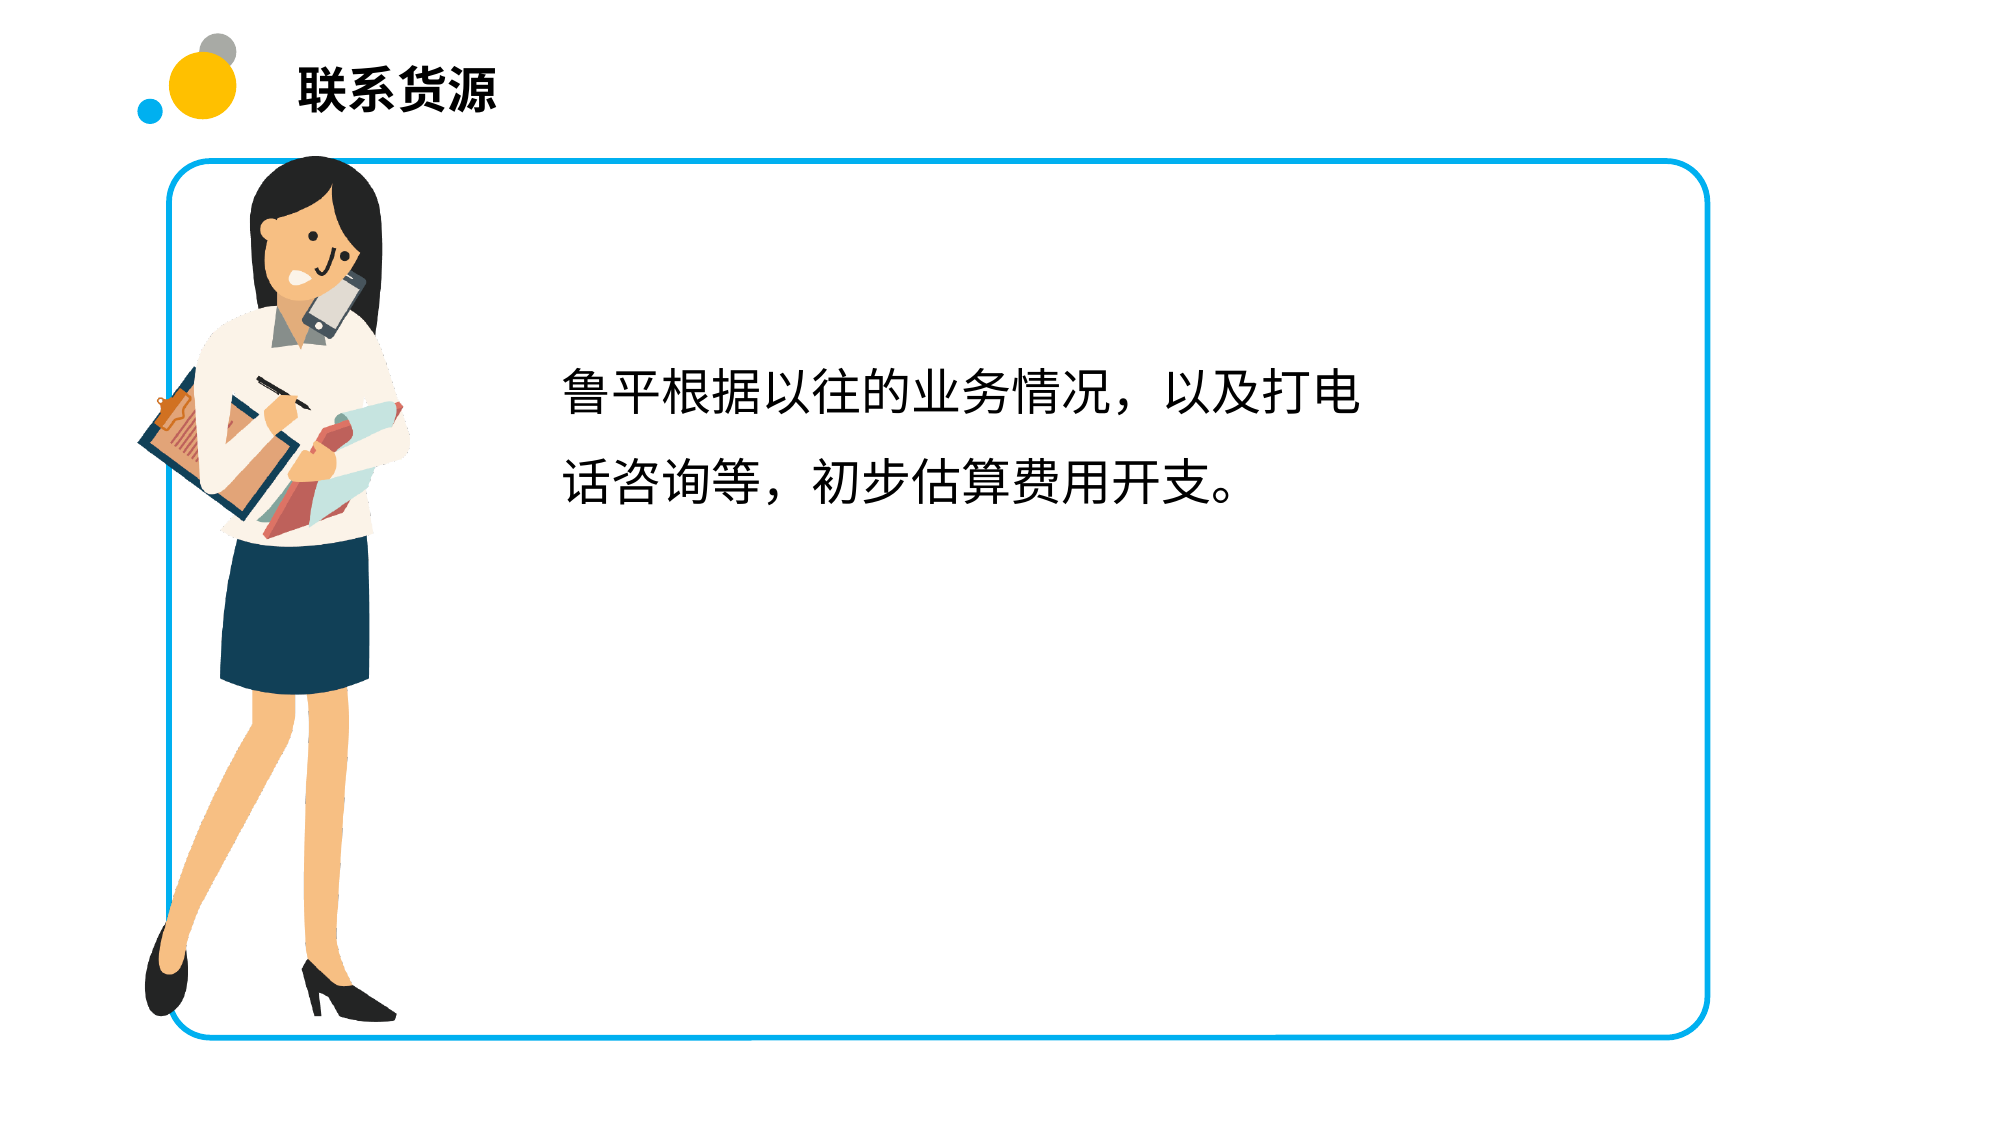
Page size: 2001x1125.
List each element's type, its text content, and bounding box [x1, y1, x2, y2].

text_box [177, 161, 1708, 1038]
picture [137, 156, 410, 1022]
text_box 联系货源 [282, 52, 976, 132]
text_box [137, 33, 237, 124]
text_box 鲁平根据以往的业务情况，以及打电话咨询等，初步估算费用开支。 [547, 322, 1404, 518]
